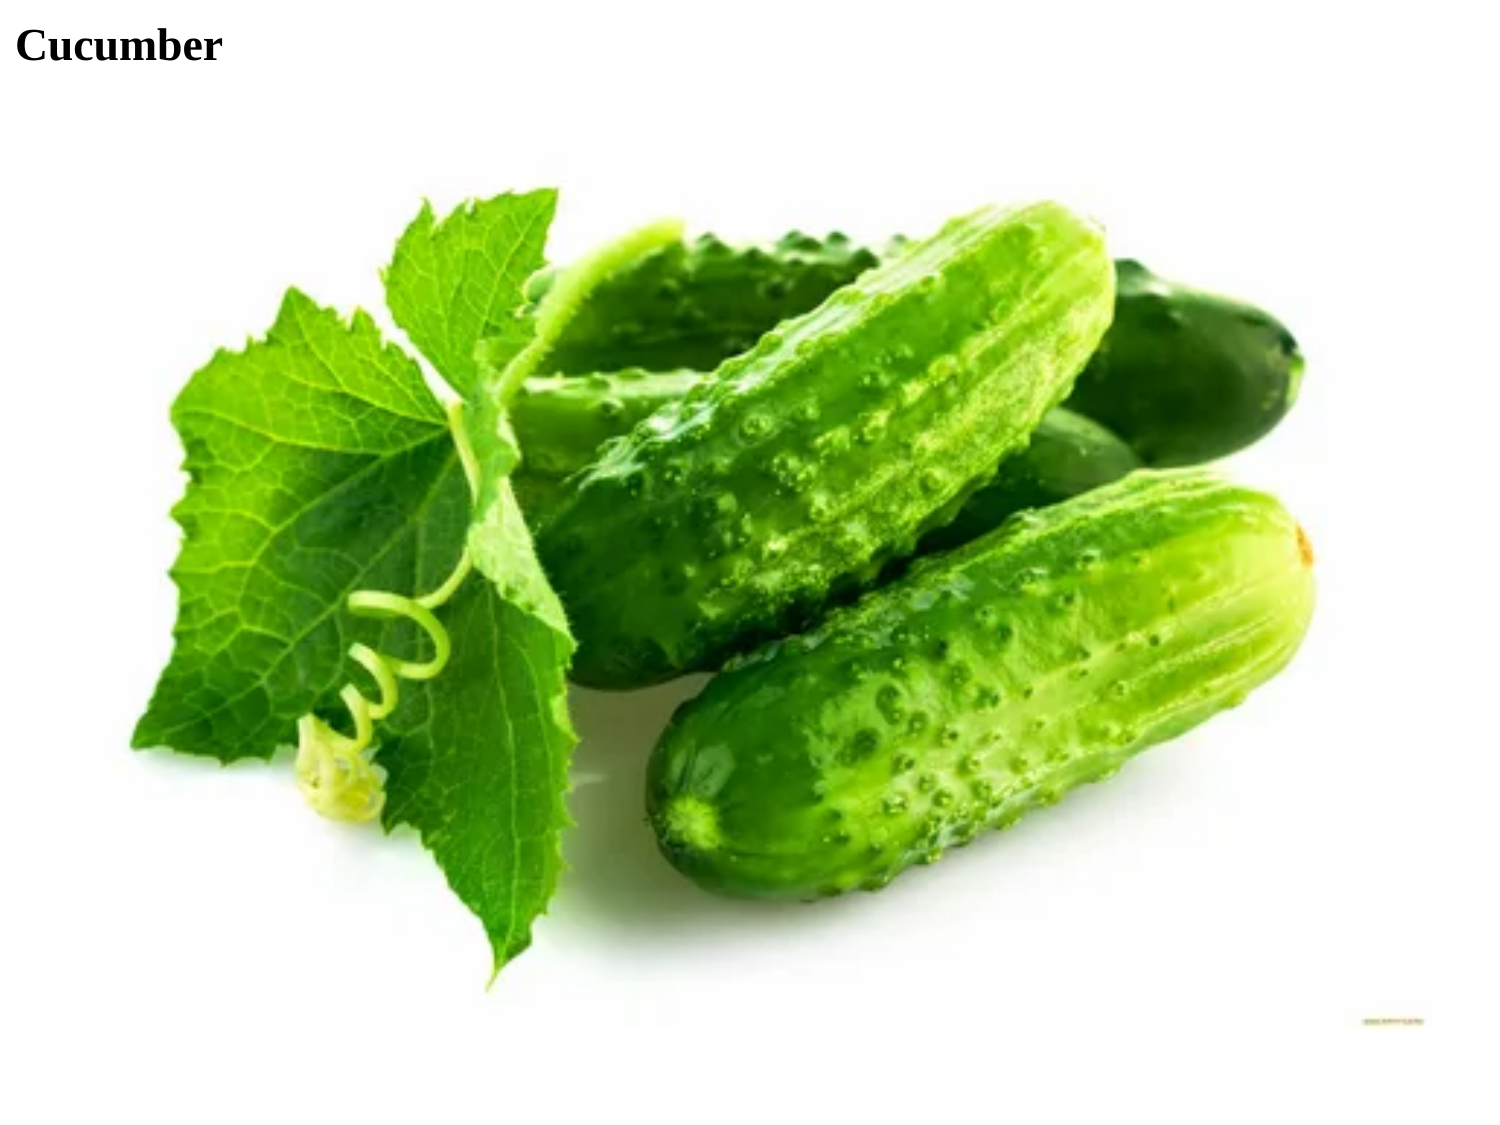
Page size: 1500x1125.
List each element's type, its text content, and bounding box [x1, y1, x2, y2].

text_box Сucumber [0, 0, 493, 85]
picture [66, 96, 1433, 1029]
